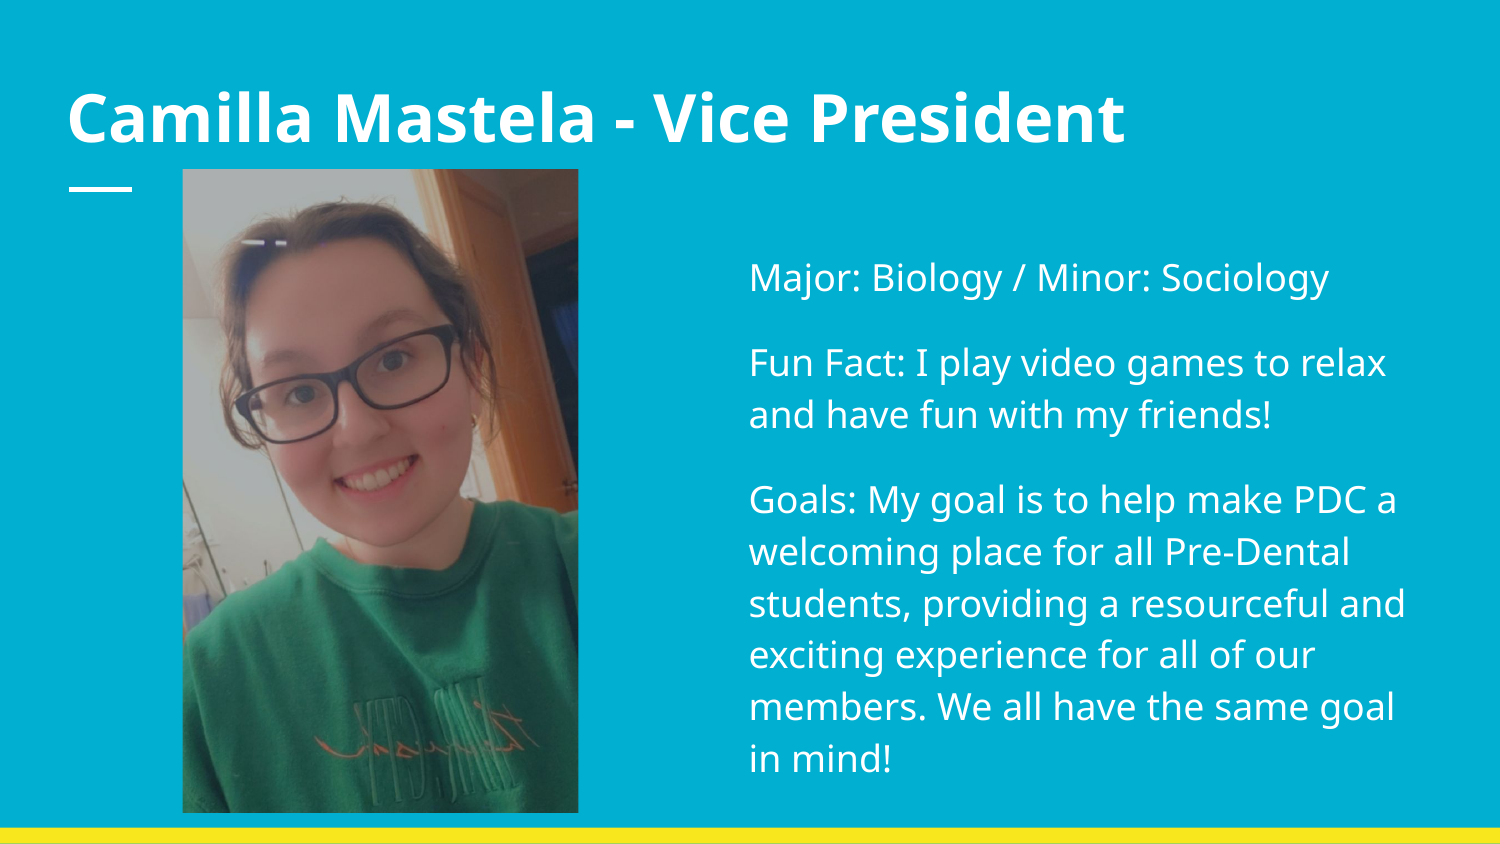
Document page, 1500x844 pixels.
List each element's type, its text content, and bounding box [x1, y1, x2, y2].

list Major: Biology / Minor: Sociology Fun Fact: I play video games to relax and have fun with my friends! Goals: My goal is to help make PDC a welcoming place for all Pre-Dental students, providing a resourceful and exciting experience for all of our members. We all have the same goal in mind! [733, 232, 1449, 750]
picture [182, 169, 579, 813]
title Camilla Mastela - Vice President [51, 61, 1449, 167]
